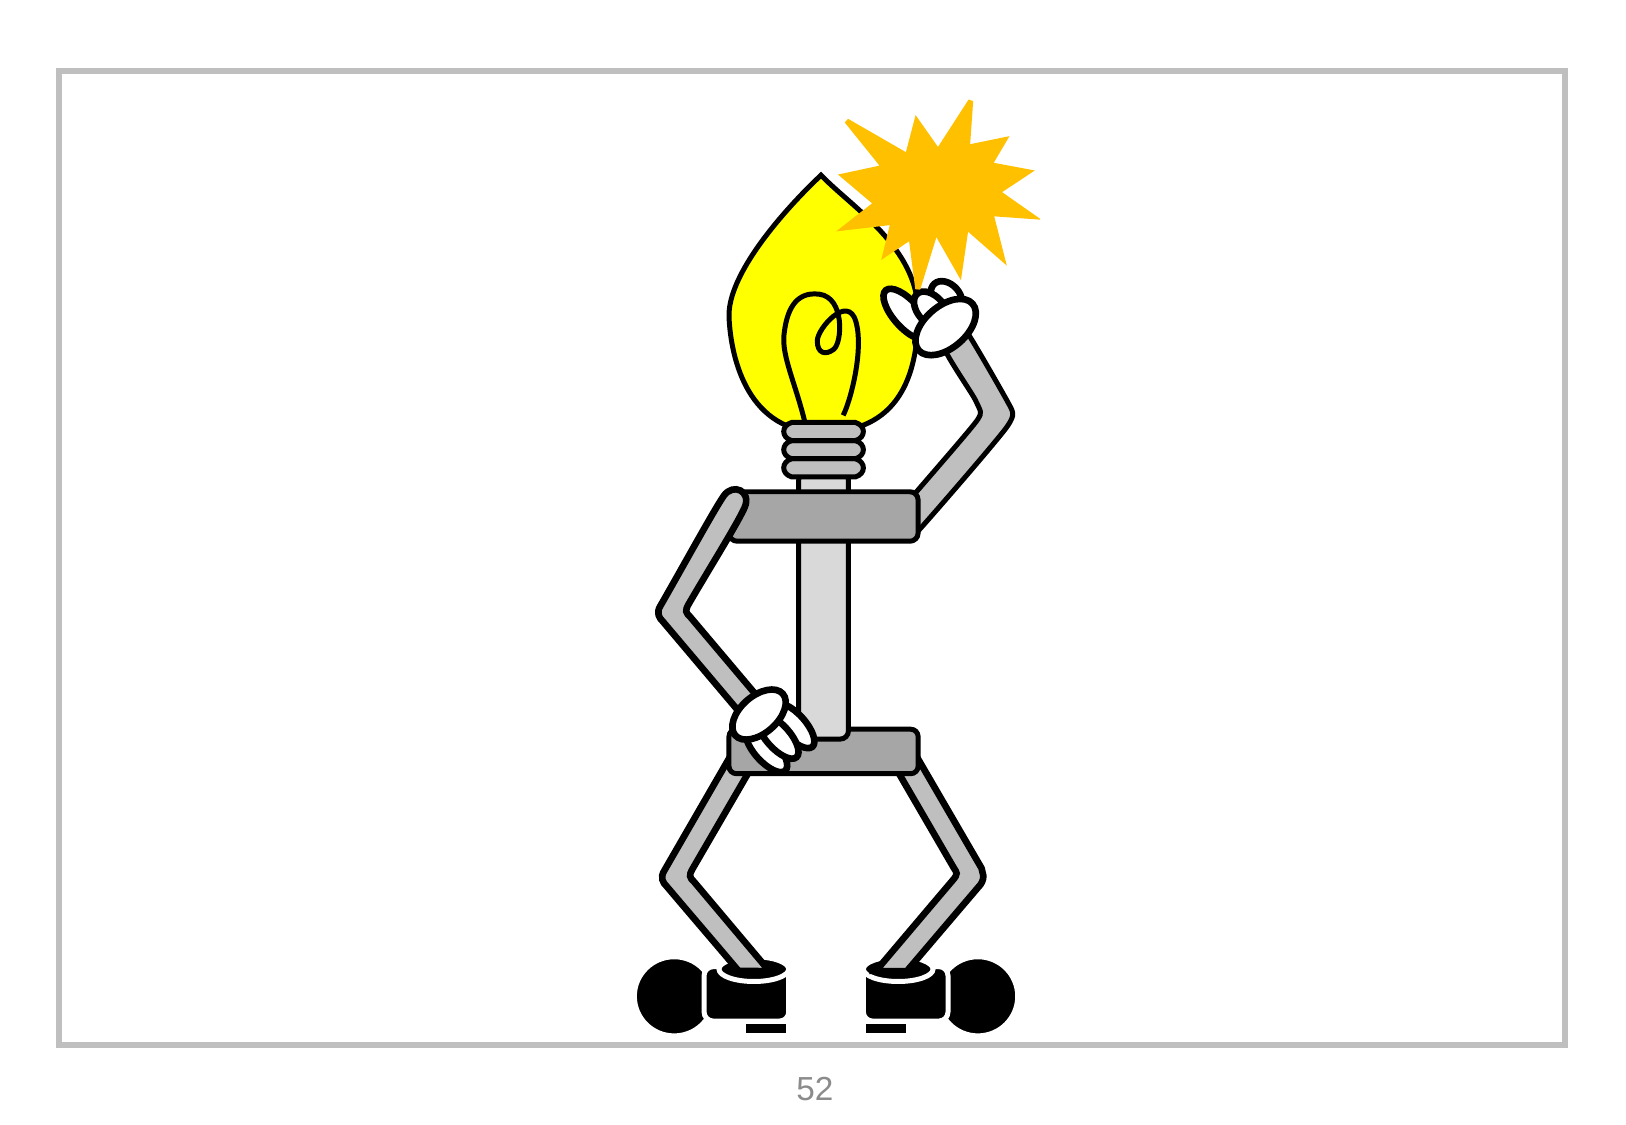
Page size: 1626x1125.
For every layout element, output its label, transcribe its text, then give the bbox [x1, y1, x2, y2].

slide_number 52 [631, 1057, 998, 1117]
